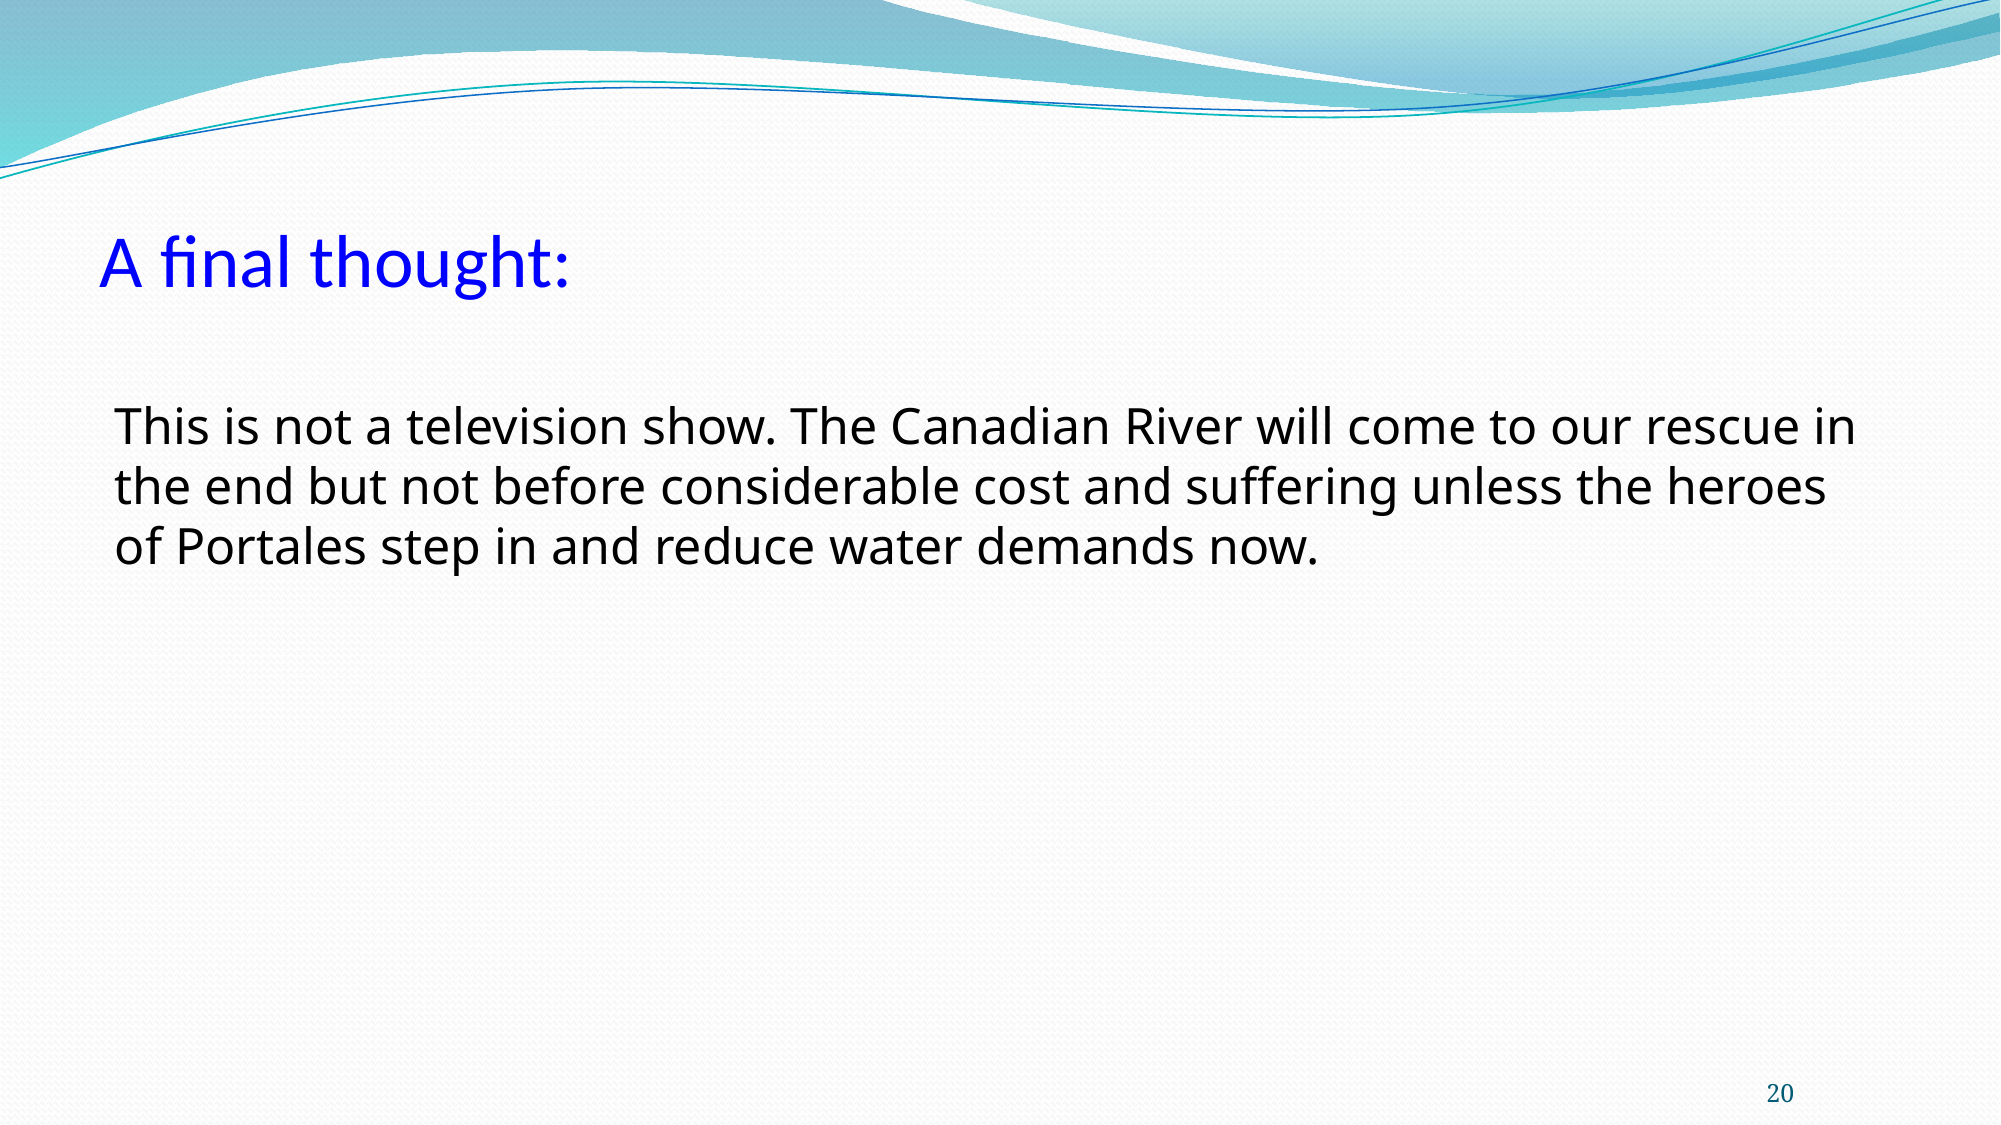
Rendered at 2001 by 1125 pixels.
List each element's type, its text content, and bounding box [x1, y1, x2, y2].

slide_number 20 [1627, 1052, 1795, 1112]
title A final thought: [99, 115, 1900, 303]
list This is not a television show. The Canadian River will come to our rescue in the end but not before considerable cost and suffering unless the heroes of Portales step in and reduce water demands now. [99, 317, 1900, 1038]
